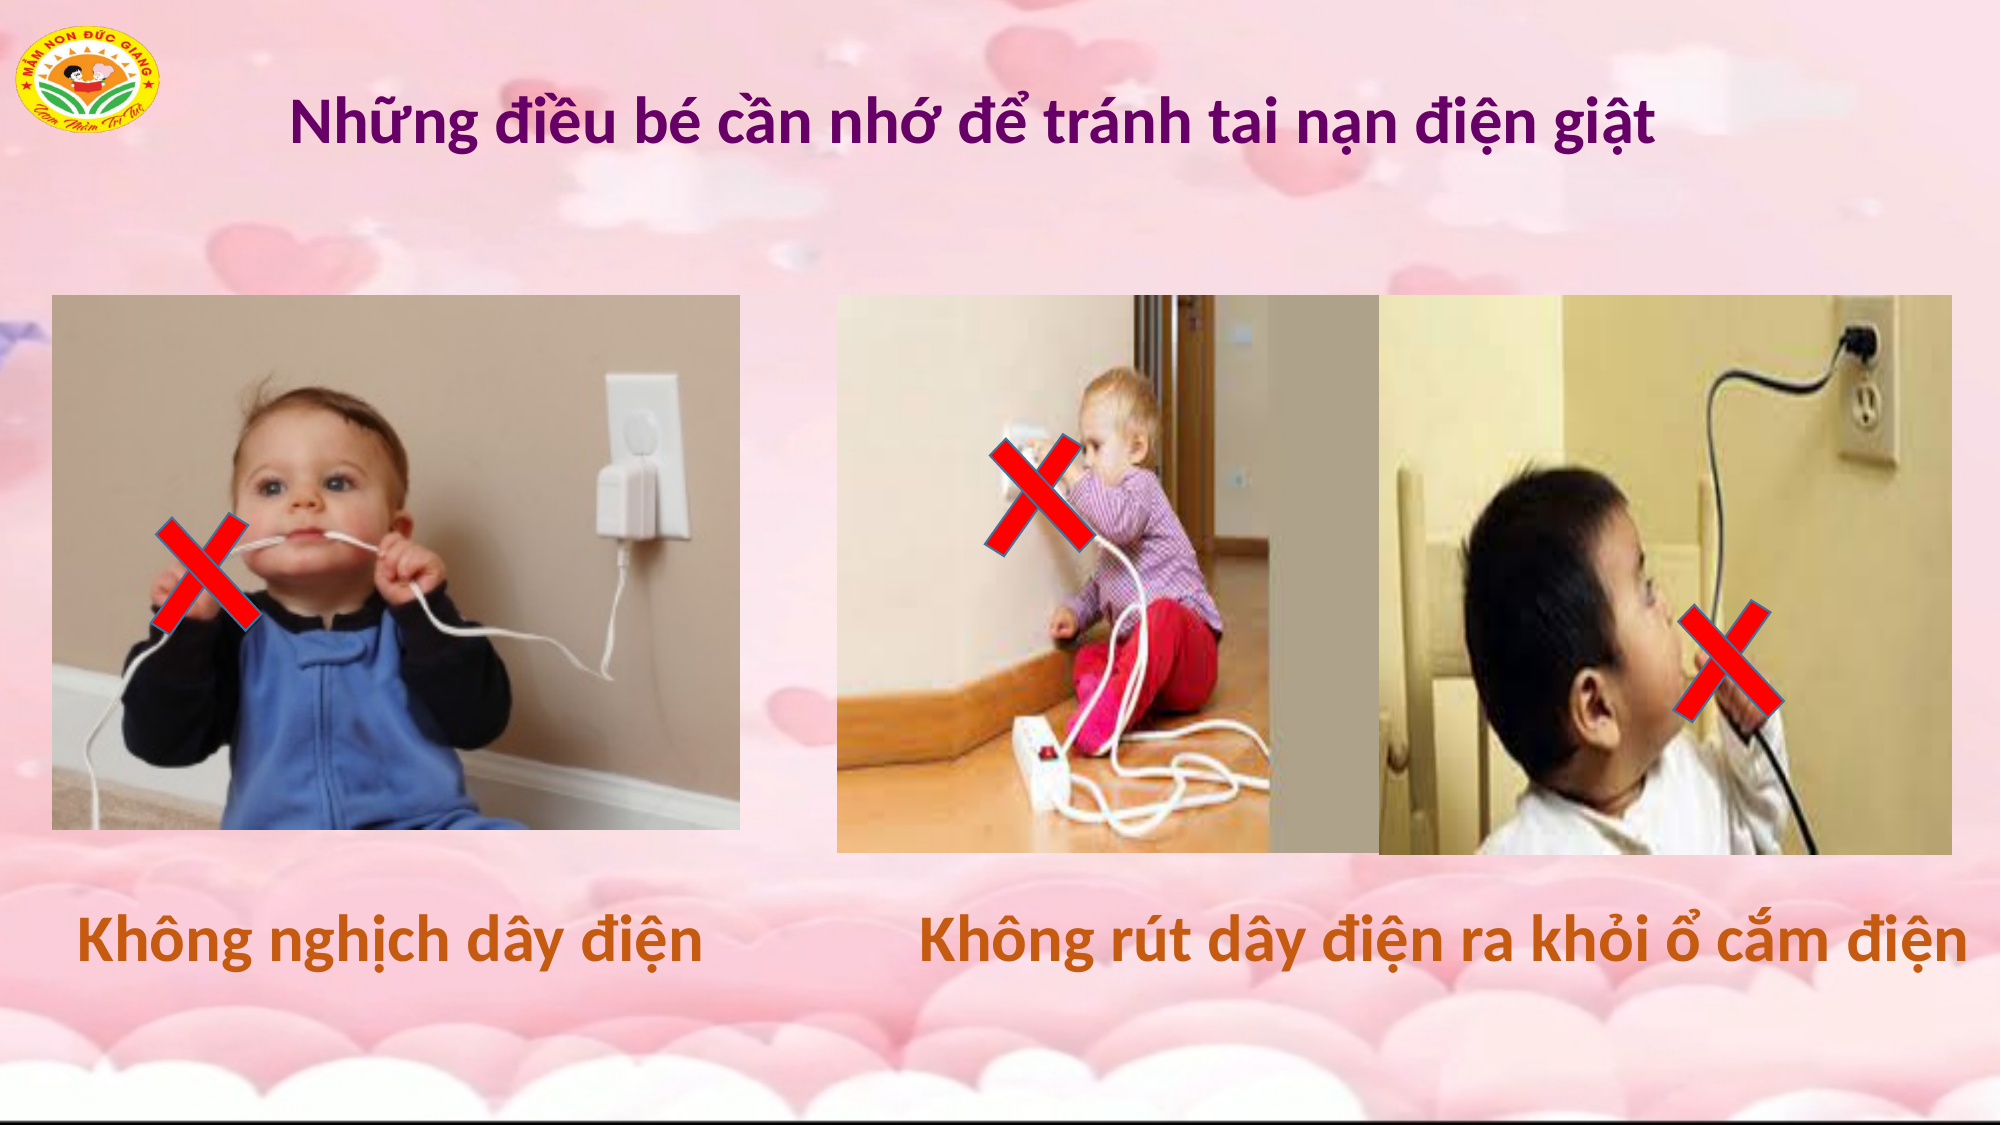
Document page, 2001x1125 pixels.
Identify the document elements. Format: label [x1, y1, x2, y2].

picture [0, 0, 2000, 1125]
text_box [1665, 593, 1797, 729]
text_box [143, 506, 275, 642]
text_box [977, 427, 1109, 563]
